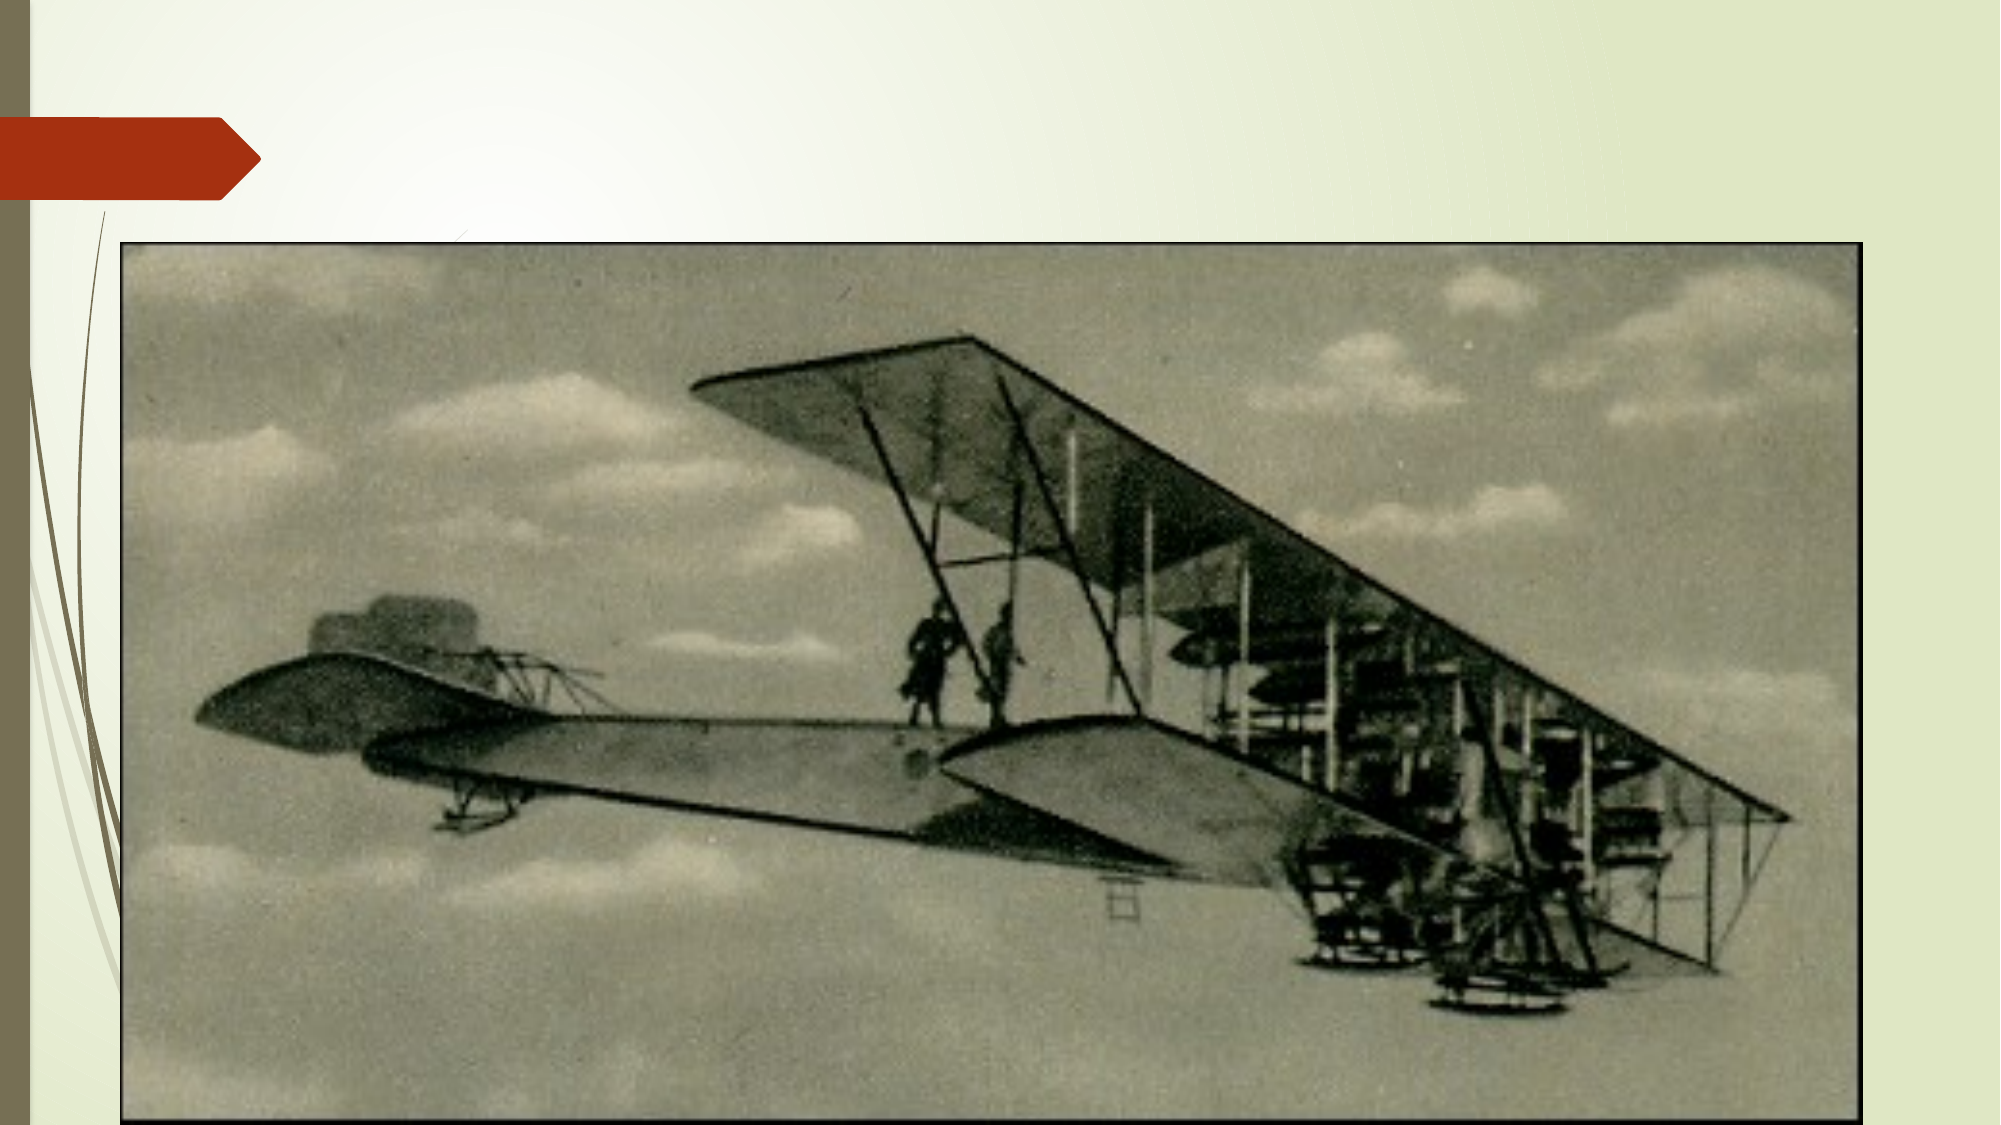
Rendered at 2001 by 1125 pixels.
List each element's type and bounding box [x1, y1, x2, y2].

list [120, 242, 1863, 1125]
